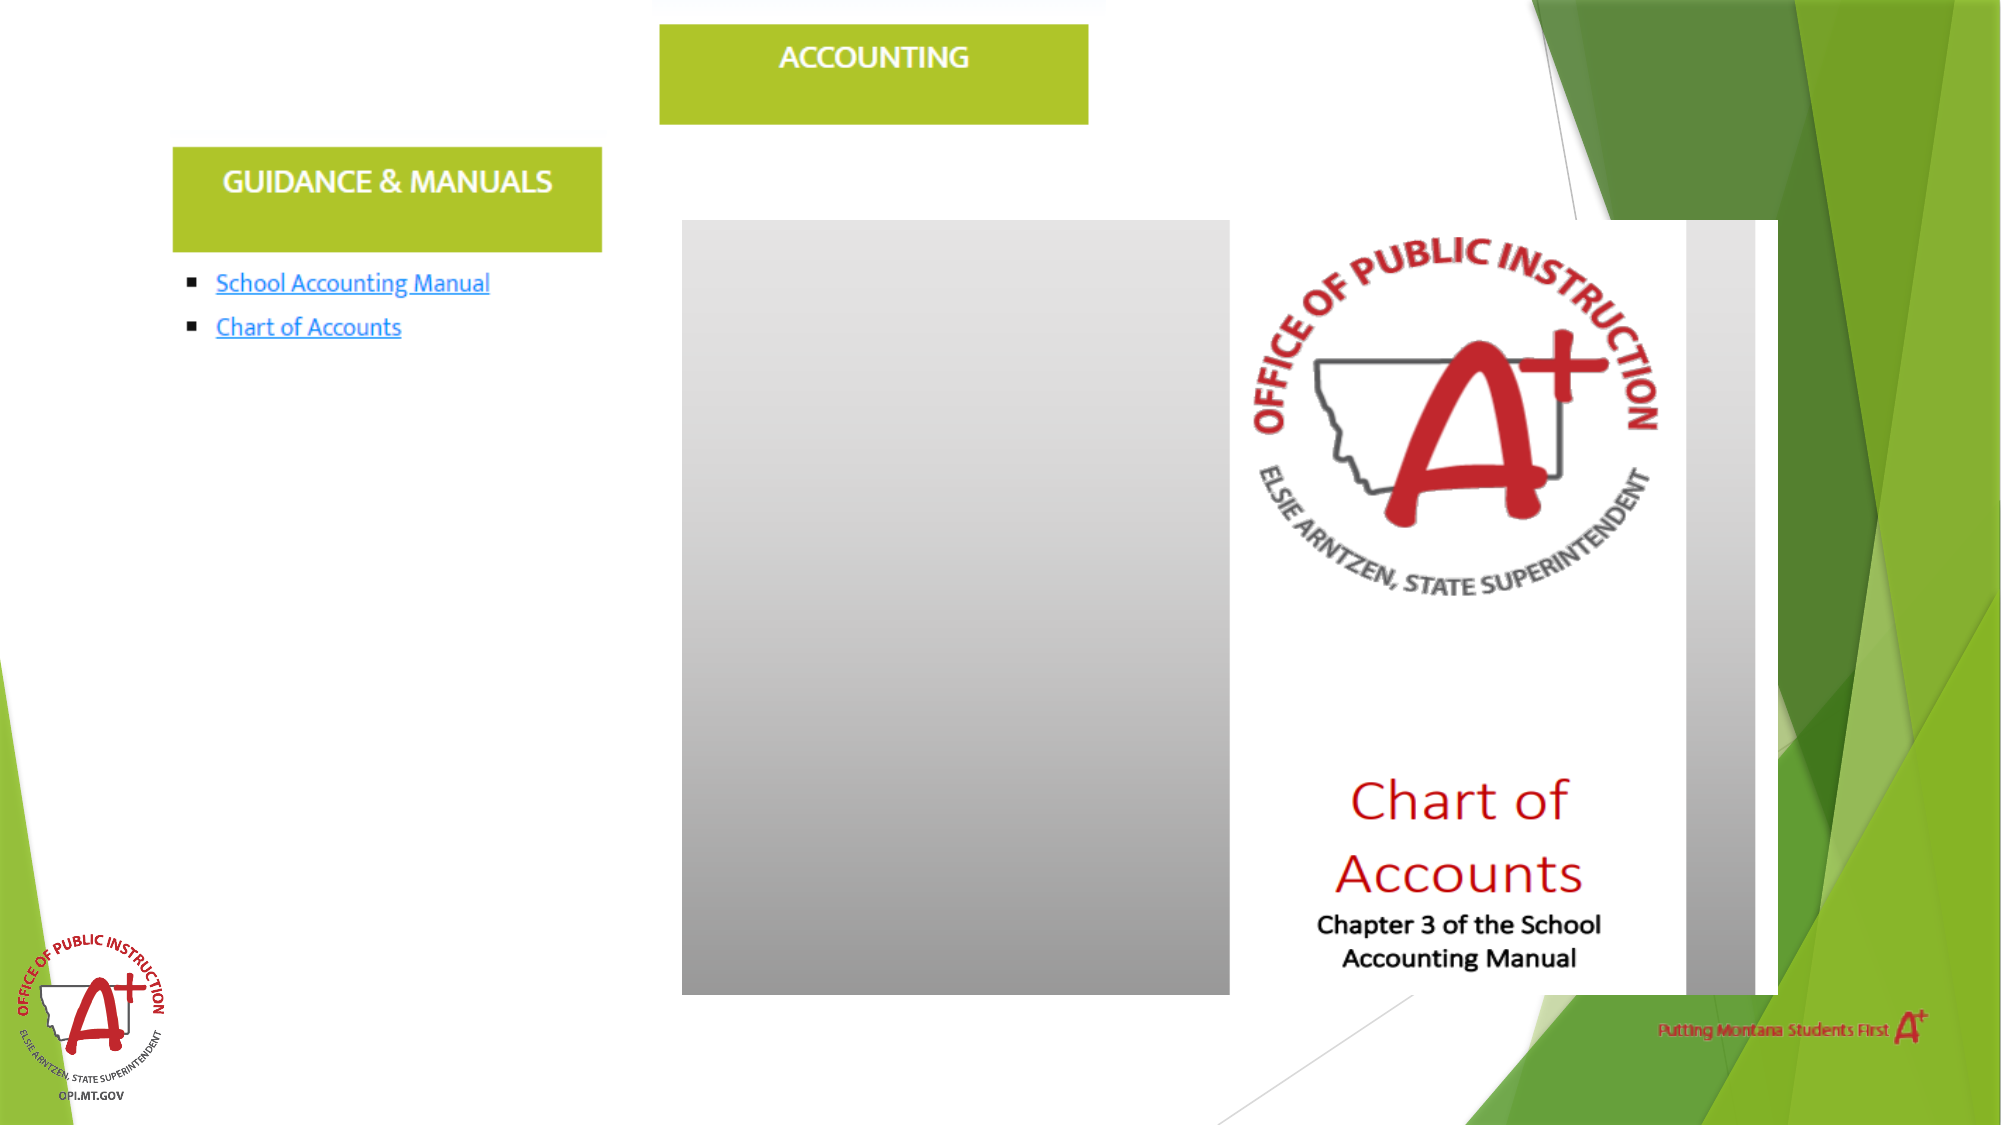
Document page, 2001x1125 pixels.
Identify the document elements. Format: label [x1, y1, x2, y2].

picture [170, 130, 608, 351]
picture [1654, 999, 1938, 1054]
picture [0, 931, 176, 1107]
picture [681, 220, 1779, 995]
picture [652, 0, 1107, 132]
